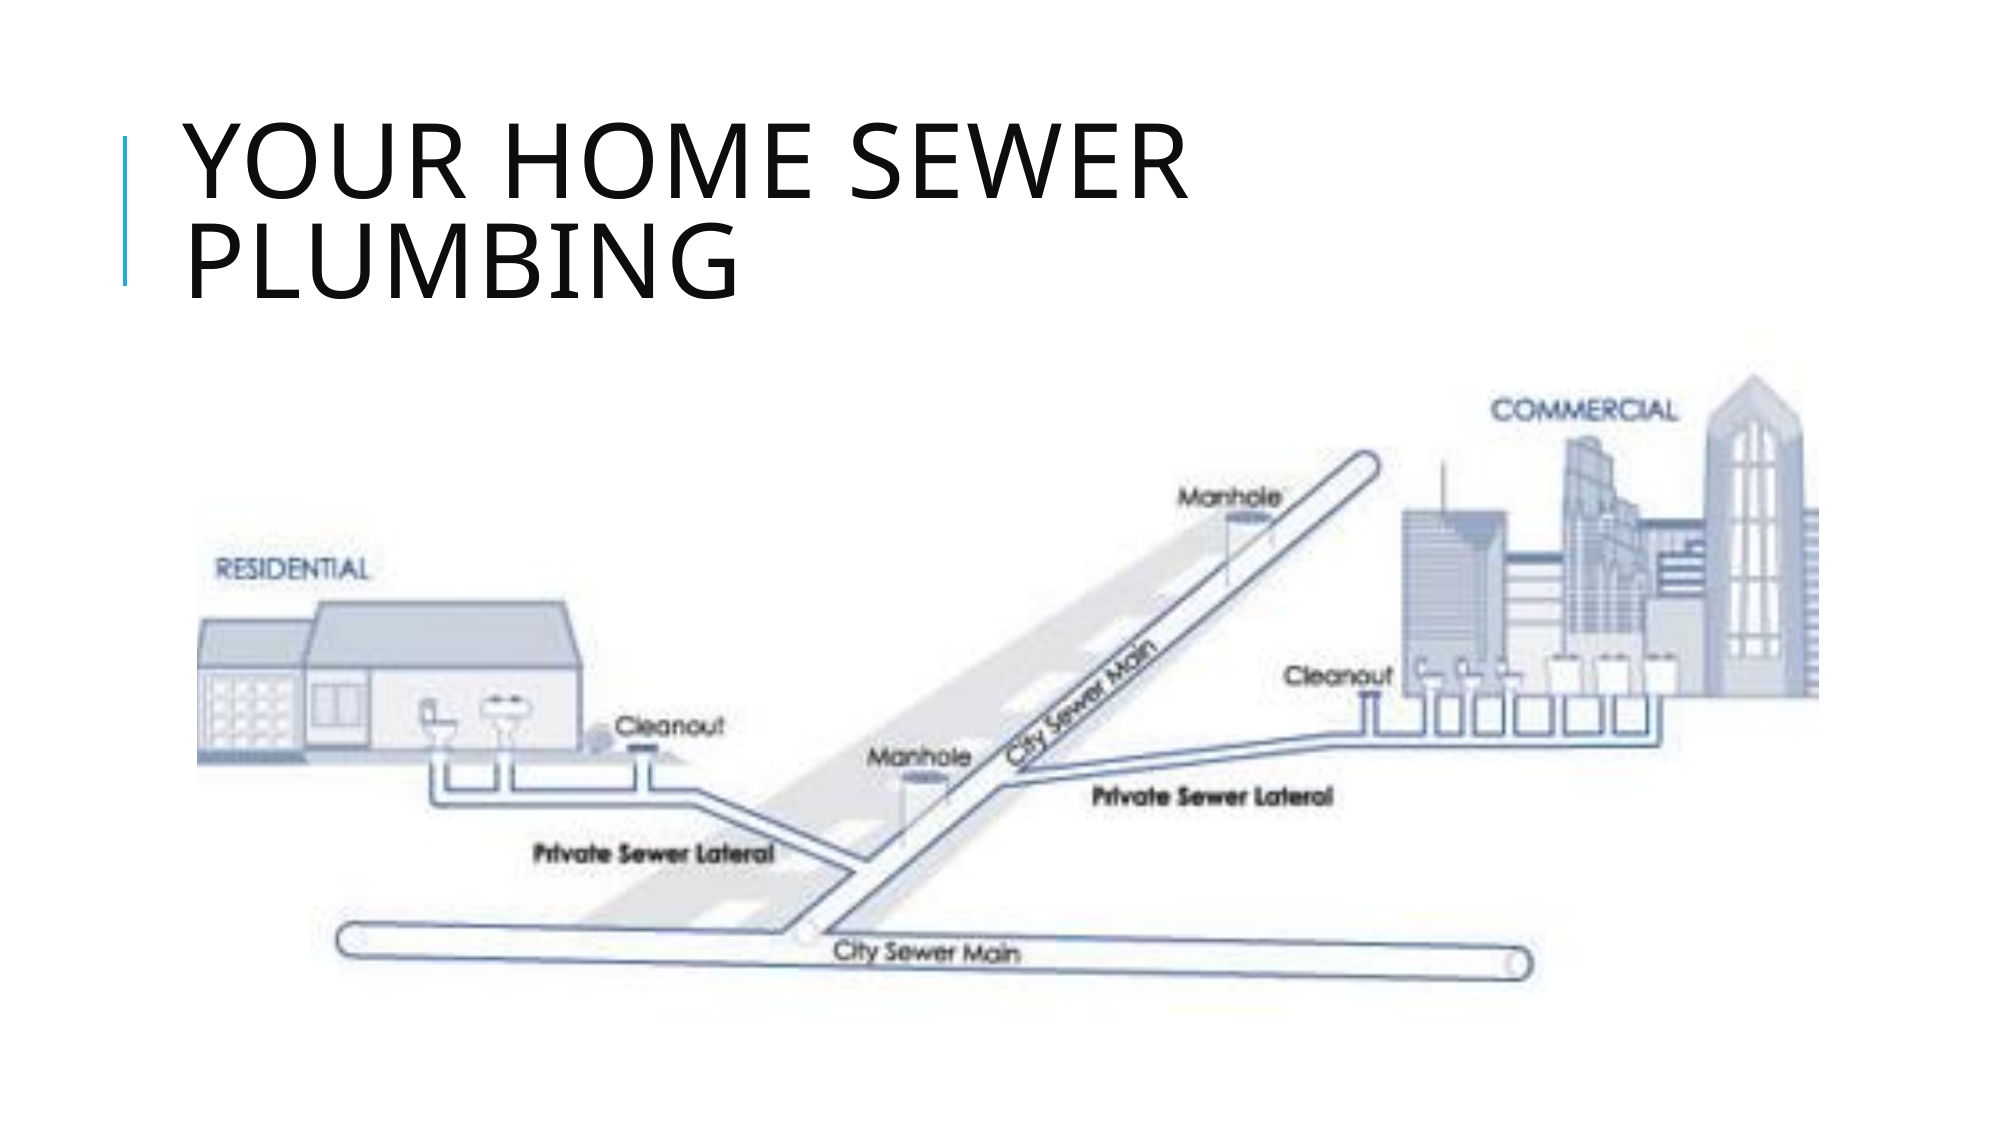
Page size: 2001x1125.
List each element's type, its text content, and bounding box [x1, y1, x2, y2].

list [196, 218, 1820, 1020]
title Your home sewer plumbing [168, 96, 1763, 342]
